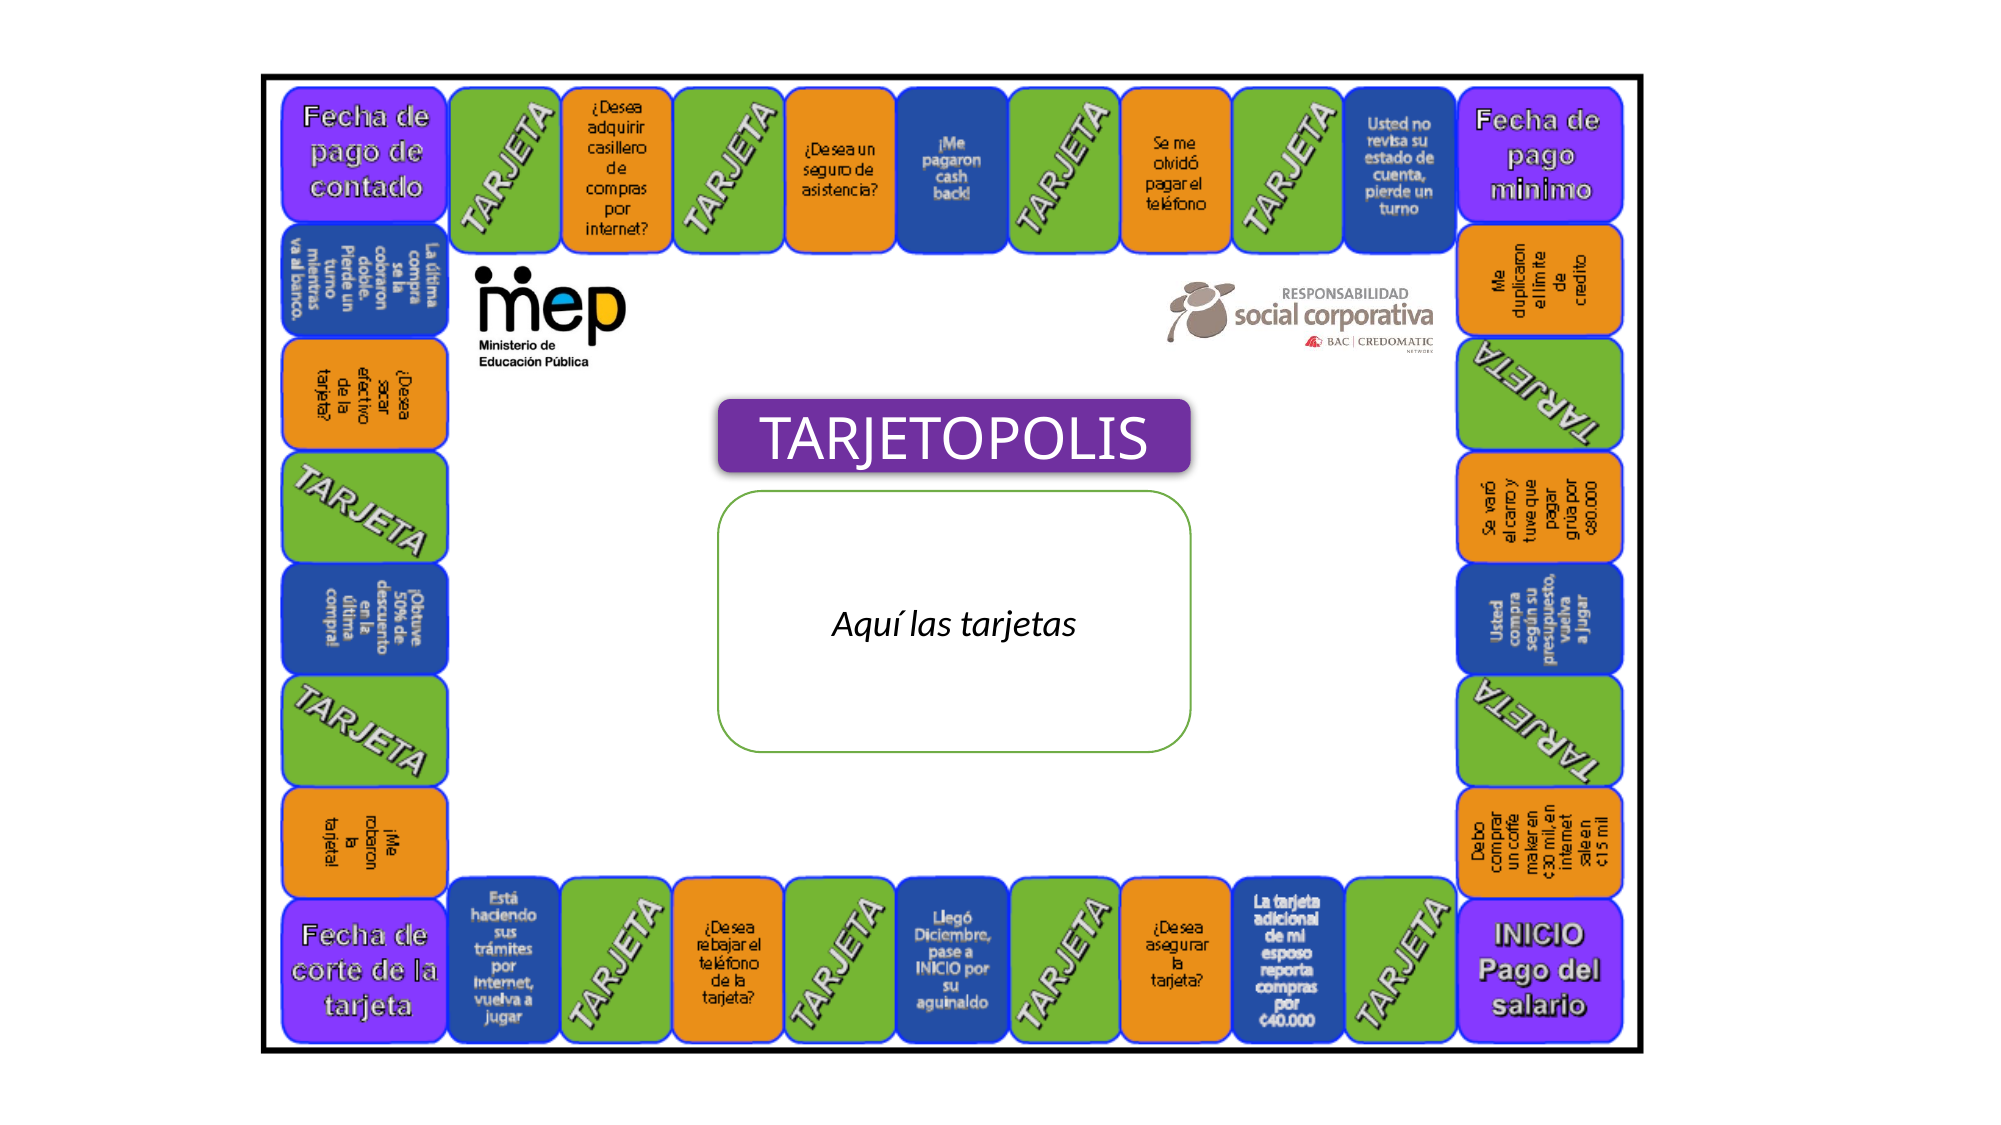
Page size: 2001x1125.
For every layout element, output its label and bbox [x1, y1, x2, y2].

picture [260, 71, 1648, 1062]
